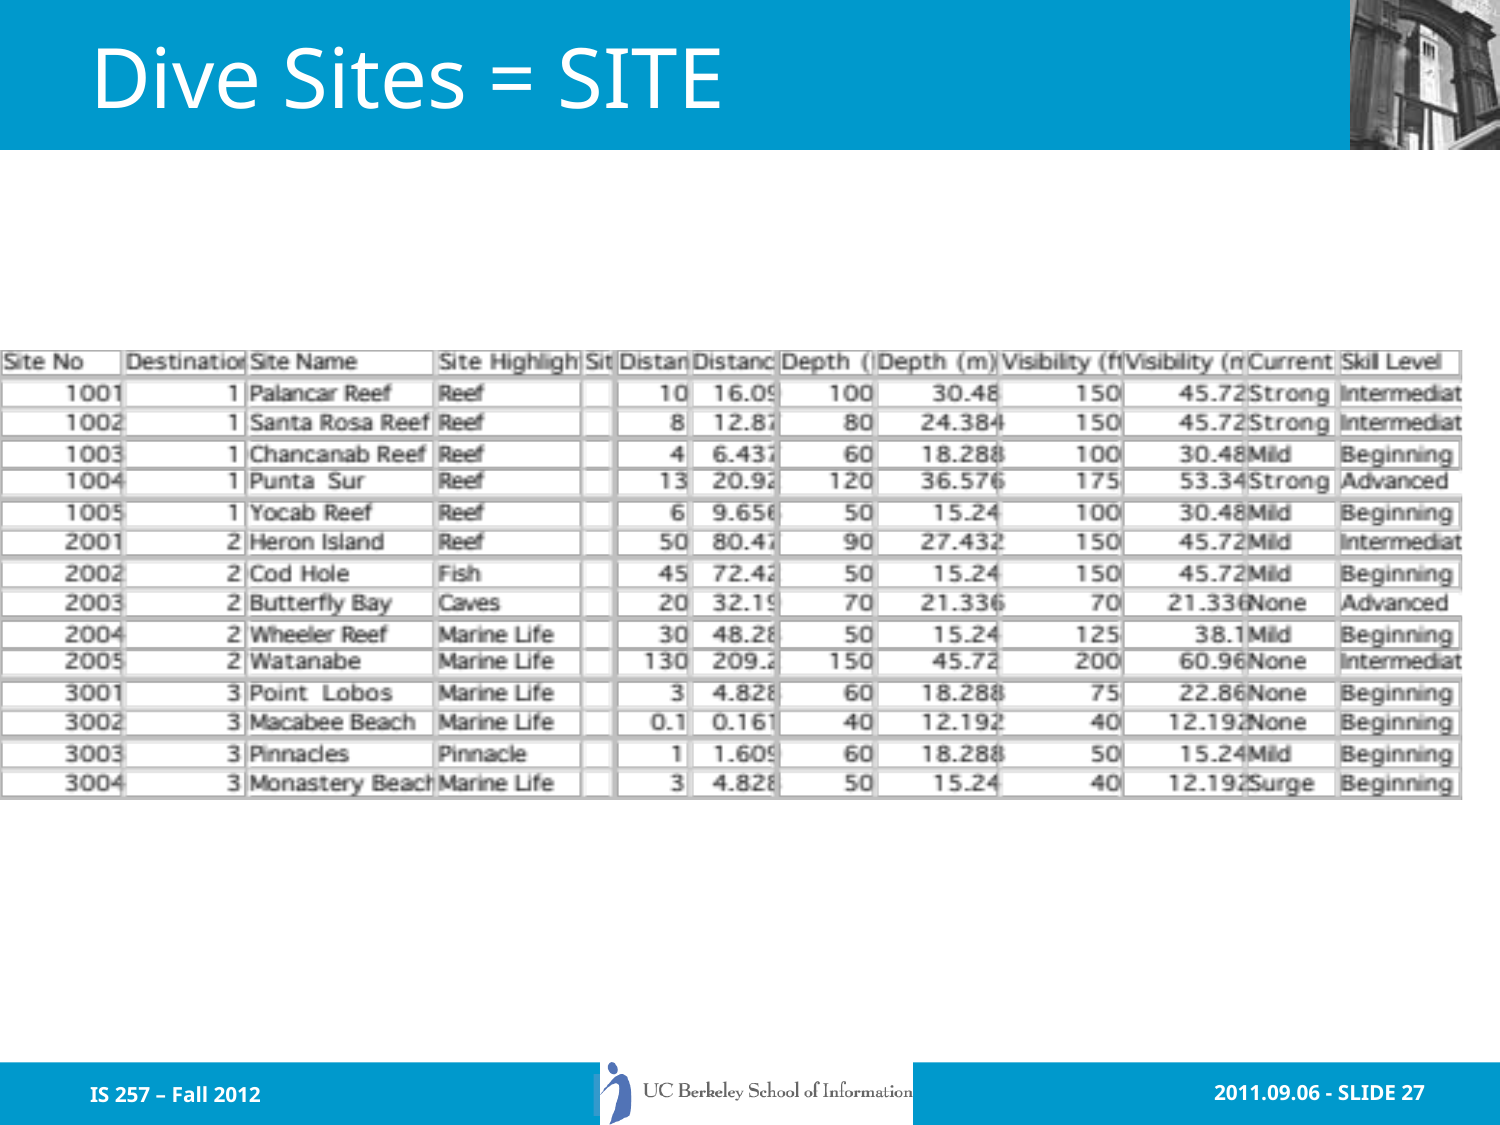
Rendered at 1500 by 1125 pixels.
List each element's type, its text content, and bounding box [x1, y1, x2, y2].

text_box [0, 349, 1463, 800]
picture [1351, 0, 1500, 150]
picture [594, 1062, 912, 1125]
slide_number IS 257 – Fall 2012 [75, 1062, 388, 1125]
title Dive Sites = SITE [75, 0, 1350, 150]
